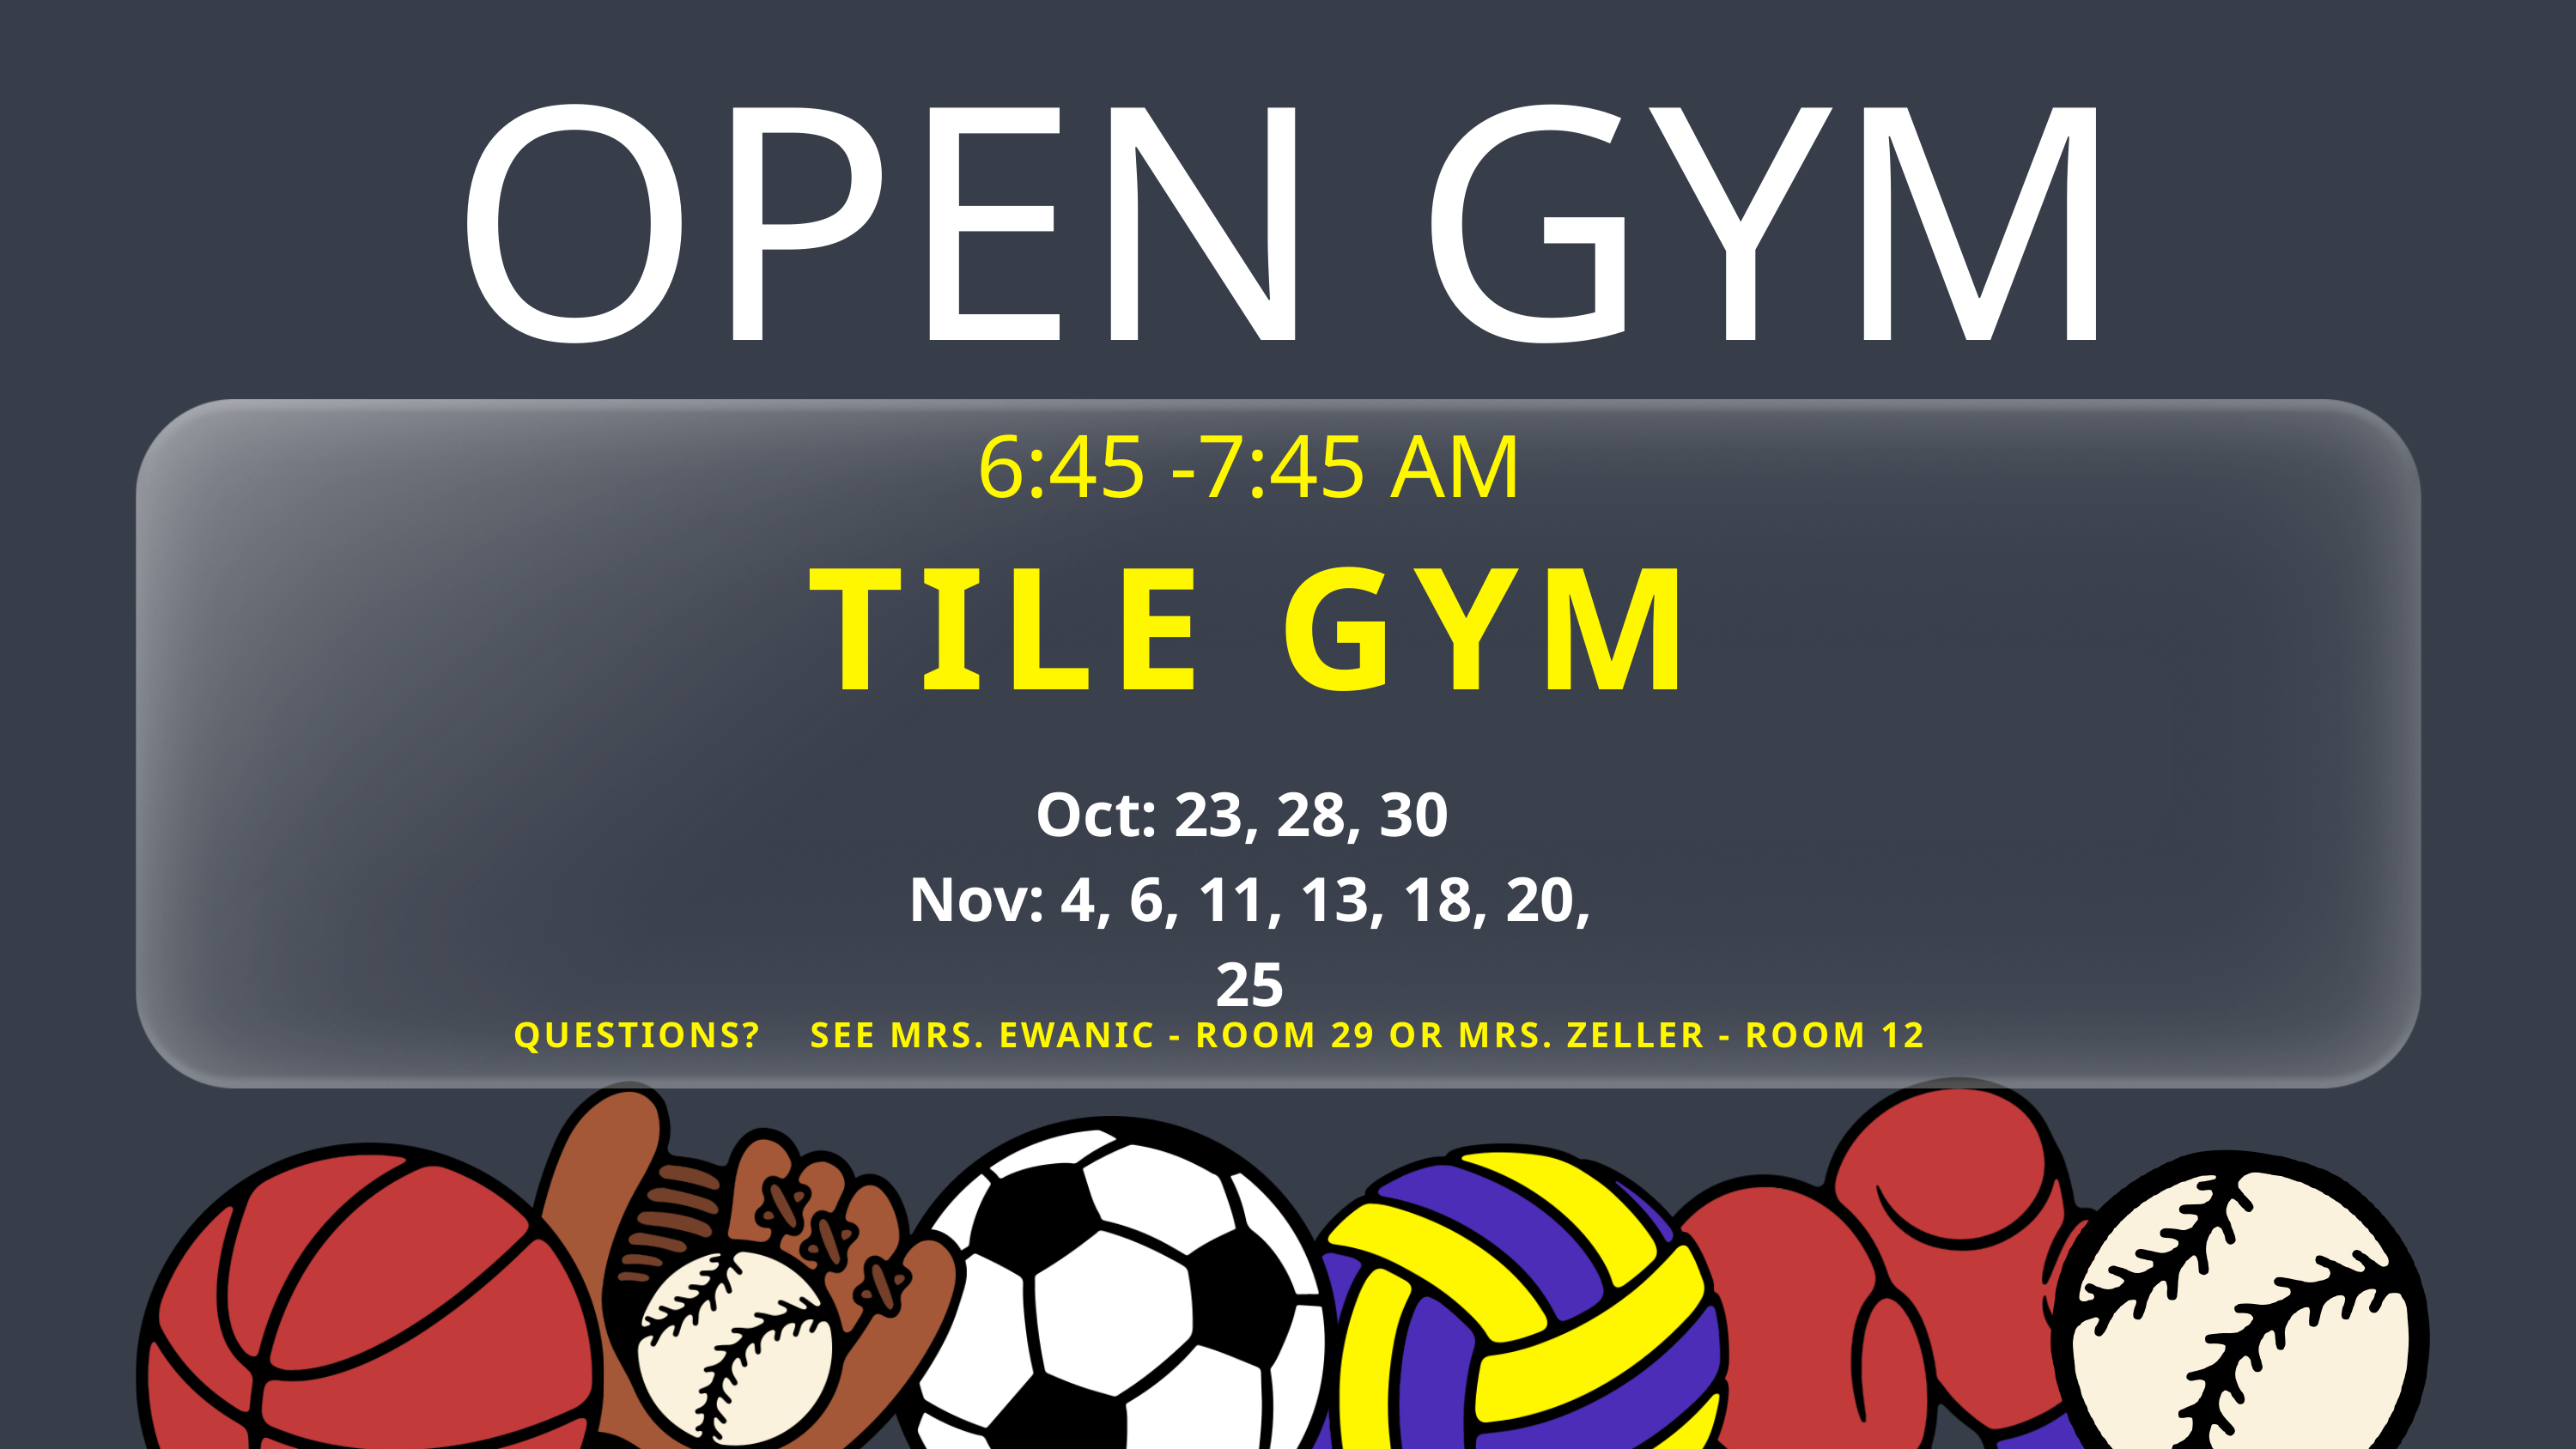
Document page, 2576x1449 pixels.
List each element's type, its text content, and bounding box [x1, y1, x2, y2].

text_box TILE GYM [653, 486, 1847, 724]
text_box QUESTIONS? SEE MRS. EWANIC - ROOM 29 OR MRS. ZELLER - ROOM 12 [98, 988, 867, 1055]
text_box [136, 1076, 2440, 1449]
text_box Oct: 23, 28, 30 Nov: 4, 6, 11, 13, 18, 20, 25 [867, 763, 1633, 1076]
text_box QUESTIONS? SEE MRS. EWANIC - ROOM 29 OR MRS. ZELLER - ROOM 12 [1633, 988, 2340, 1055]
text_box 6:45 -7:45 AM [942, 439, 1558, 486]
text_box [136, 406, 2422, 1076]
text_box OPEN GYM [0, 0, 2576, 406]
